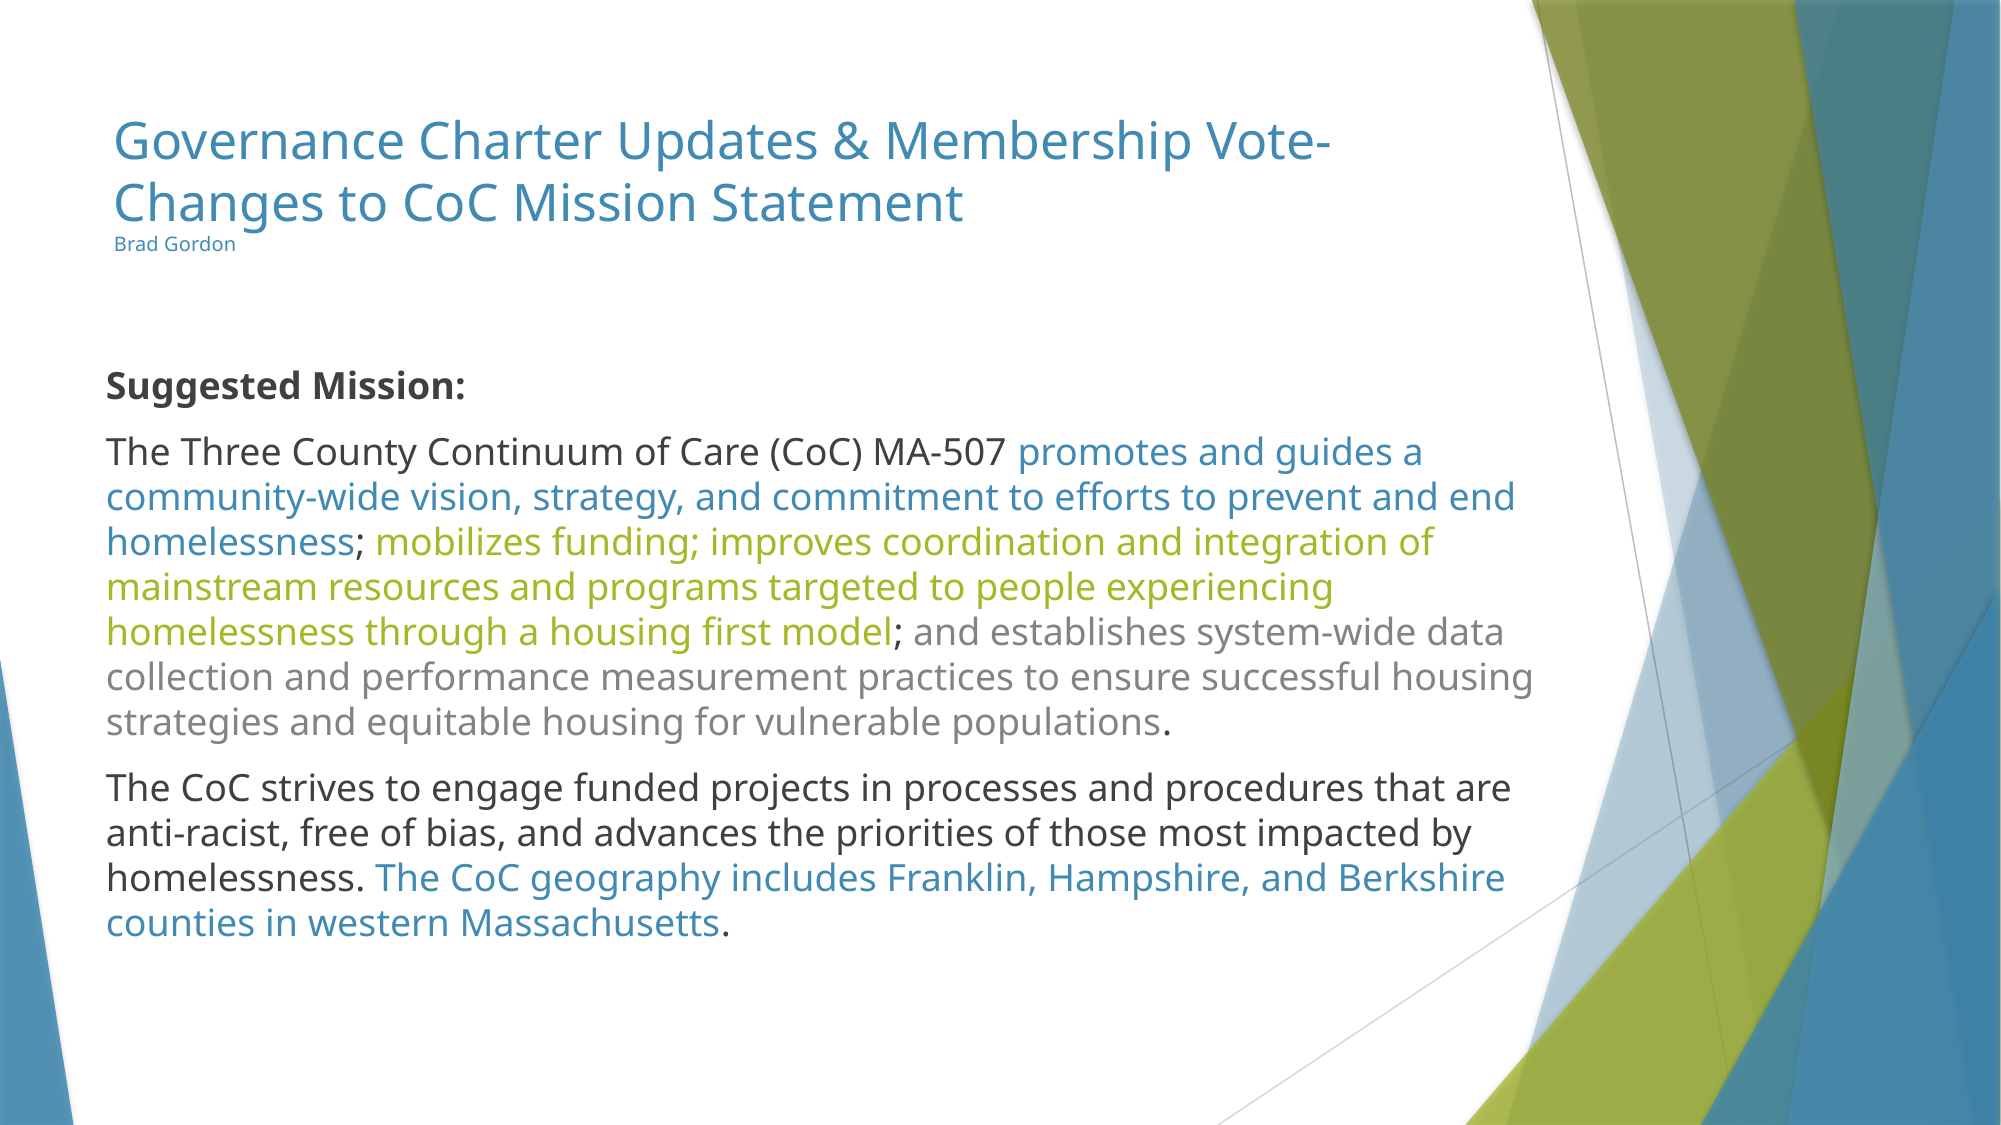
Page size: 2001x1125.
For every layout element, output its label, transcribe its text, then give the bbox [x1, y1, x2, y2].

list Suggested Mission: The Three County Continuum of Care (CoC) MA-507 promotes and guides a community-wide vision, strategy, and commitment to efforts to prevent and end homelessness; mobilizes funding; improves coordination and integration of mainstream resources and programs targeted to people experiencing homelessness through a housing first model; and establishes system-wide data collection and performance measurement practices to ensure successful housing strategies and equitable housing for vulnerable populations. The CoC strives to engage funded projects in processes and procedures that are anti-racist, free of bias, and advances the priorities of those most impacted by homelessness. The CoC geography includes Franklin, Hampshire, and Berkshire counties in western Massachusetts. [90, 354, 1586, 1050]
title Governance Charter Updates & Membership Vote- Changes to CoC Mission Statement Brad Gordon [98, 99, 1522, 326]
